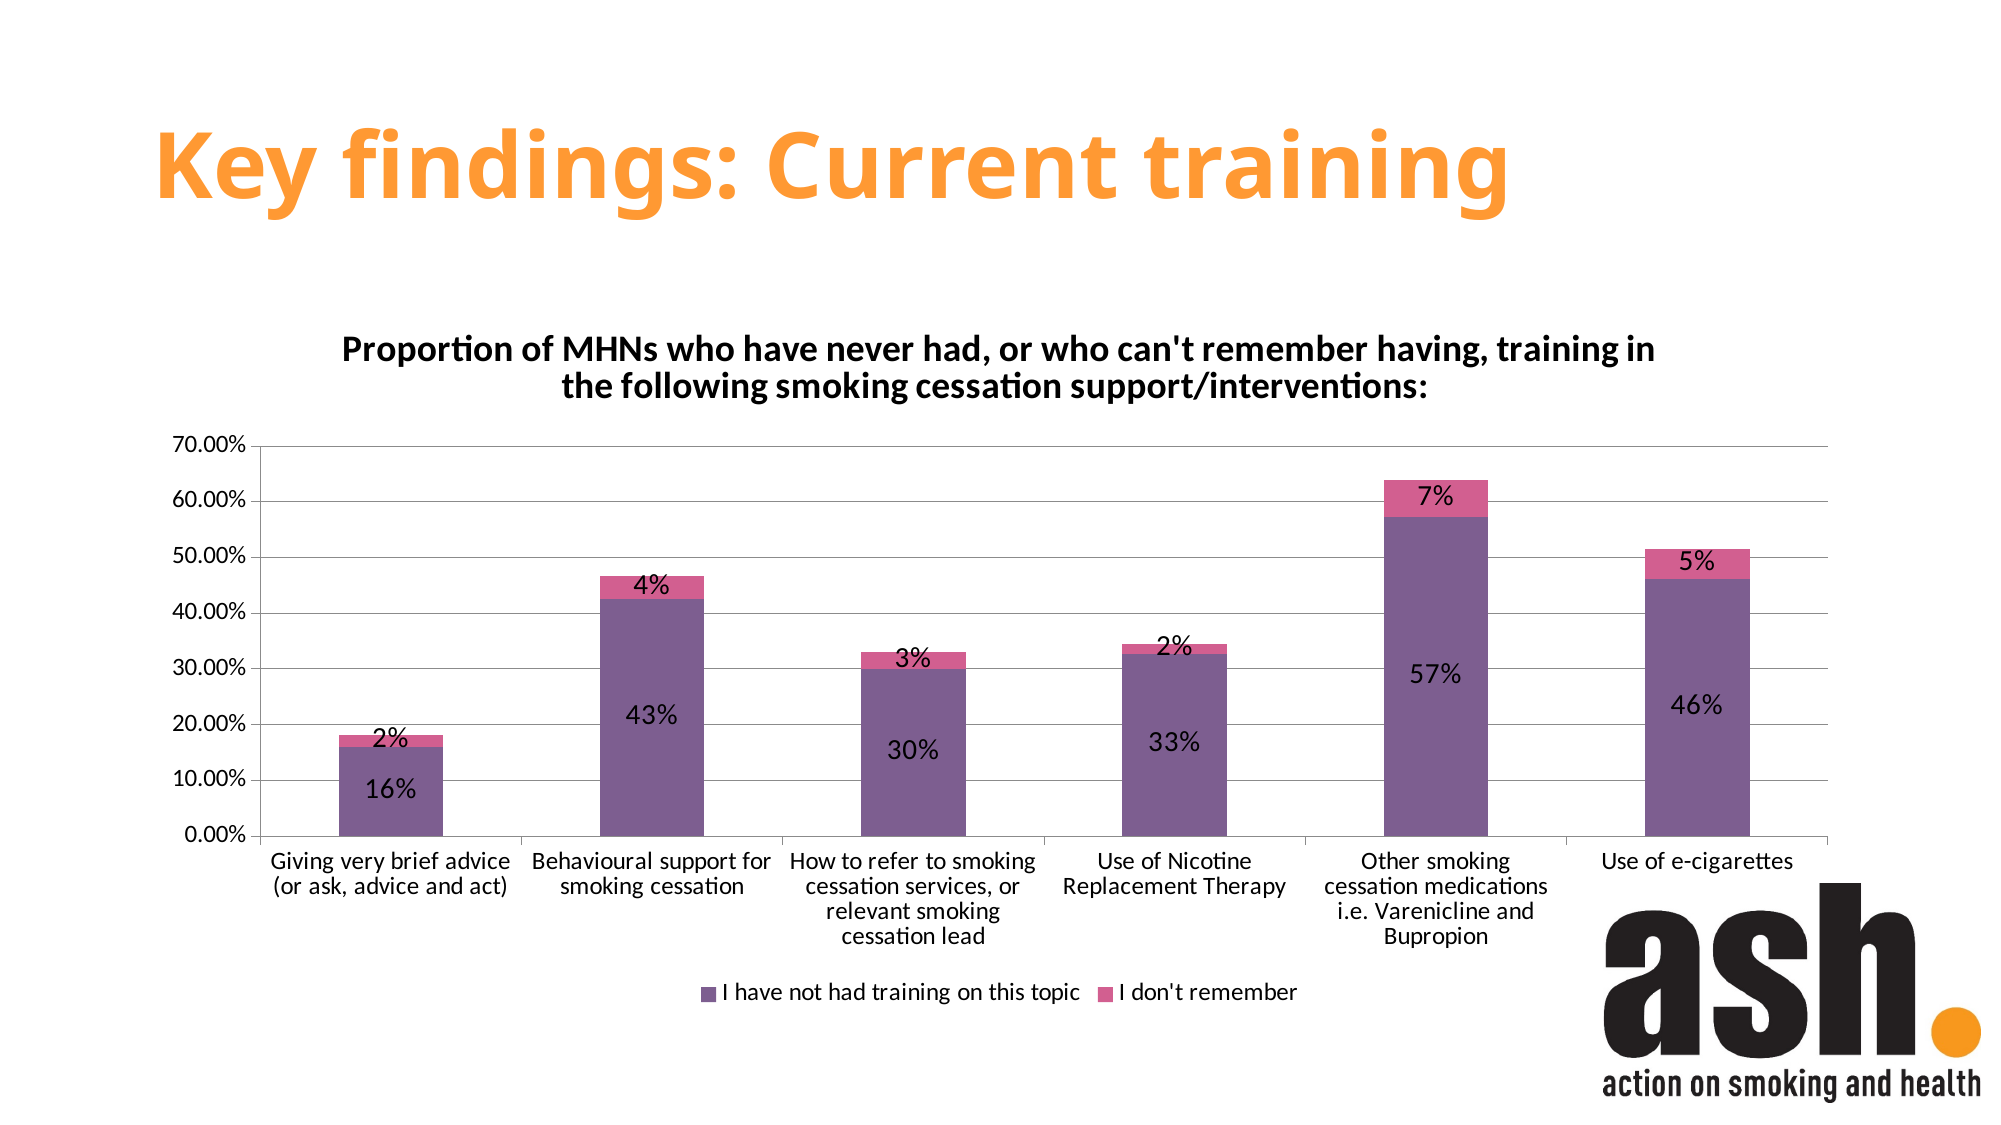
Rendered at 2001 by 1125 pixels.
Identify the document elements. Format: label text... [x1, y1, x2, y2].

chart [137, 299, 1863, 1014]
title Key findings: Current training [137, 59, 1863, 278]
picture [1603, 883, 1981, 1103]
